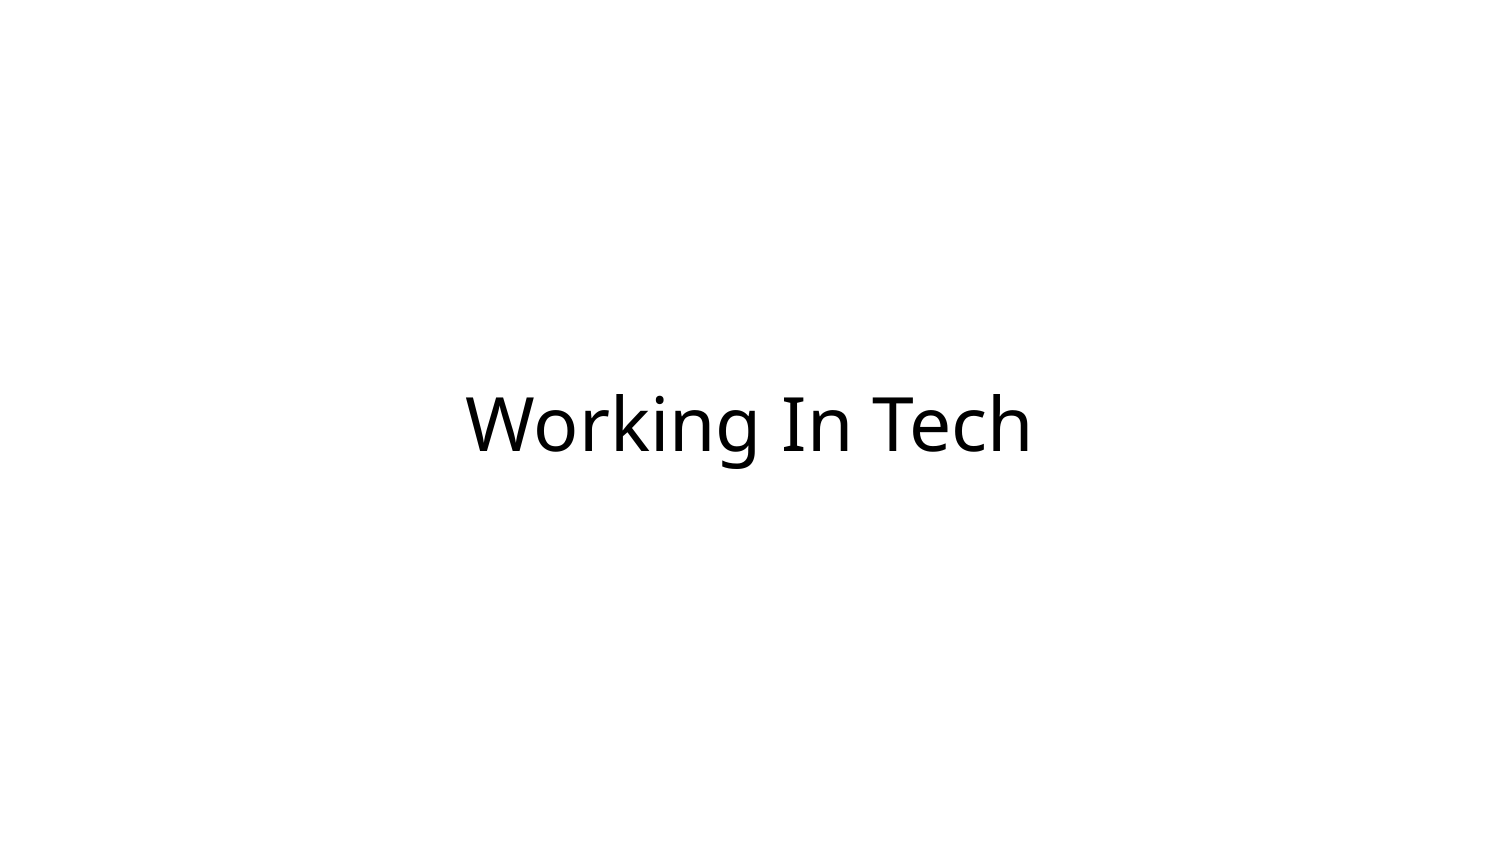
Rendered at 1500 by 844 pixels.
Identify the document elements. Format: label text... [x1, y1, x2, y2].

title Working In Tech [51, 352, 1449, 491]
